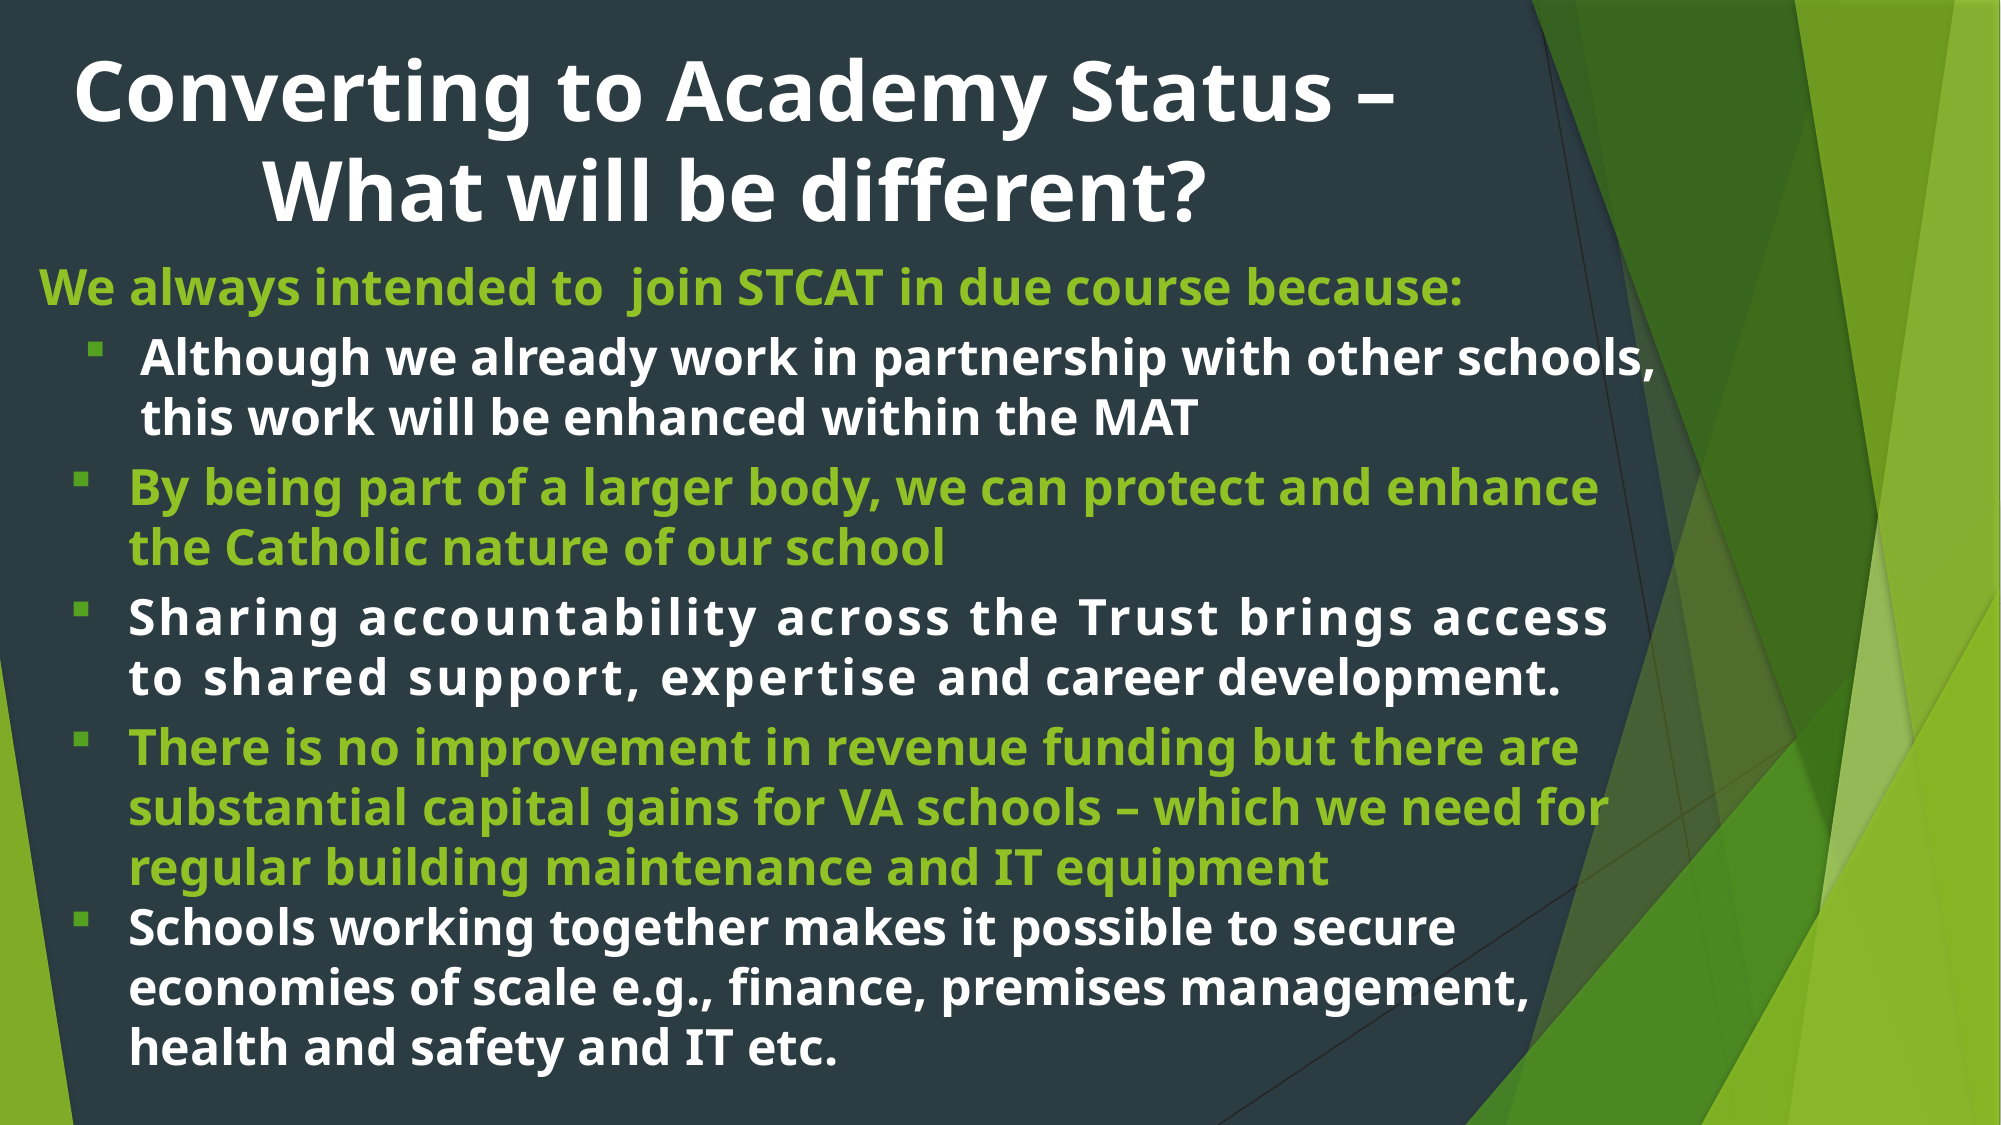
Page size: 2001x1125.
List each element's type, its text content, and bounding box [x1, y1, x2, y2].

subtitle Converting to Academy Status – What will be different? [0, 30, 1471, 232]
text_box We always intended to join STCAT in due course because: Although we already work in partnership with other schools, this work will be enhanced within the MAT By being part of a larger body, we can protect and enhance the Catholic nature of our school Sharing accountability across the Trust brings access to shared support, expertise and career development. There is no improvement in revenue funding but there are substantial capital gains for VA schools – which we need for regular building maintenance and IT equipment Schools working together makes it possible to secure economies of scale e.g., finance, premises management, health and safety and IT etc. [24, 248, 1675, 1083]
